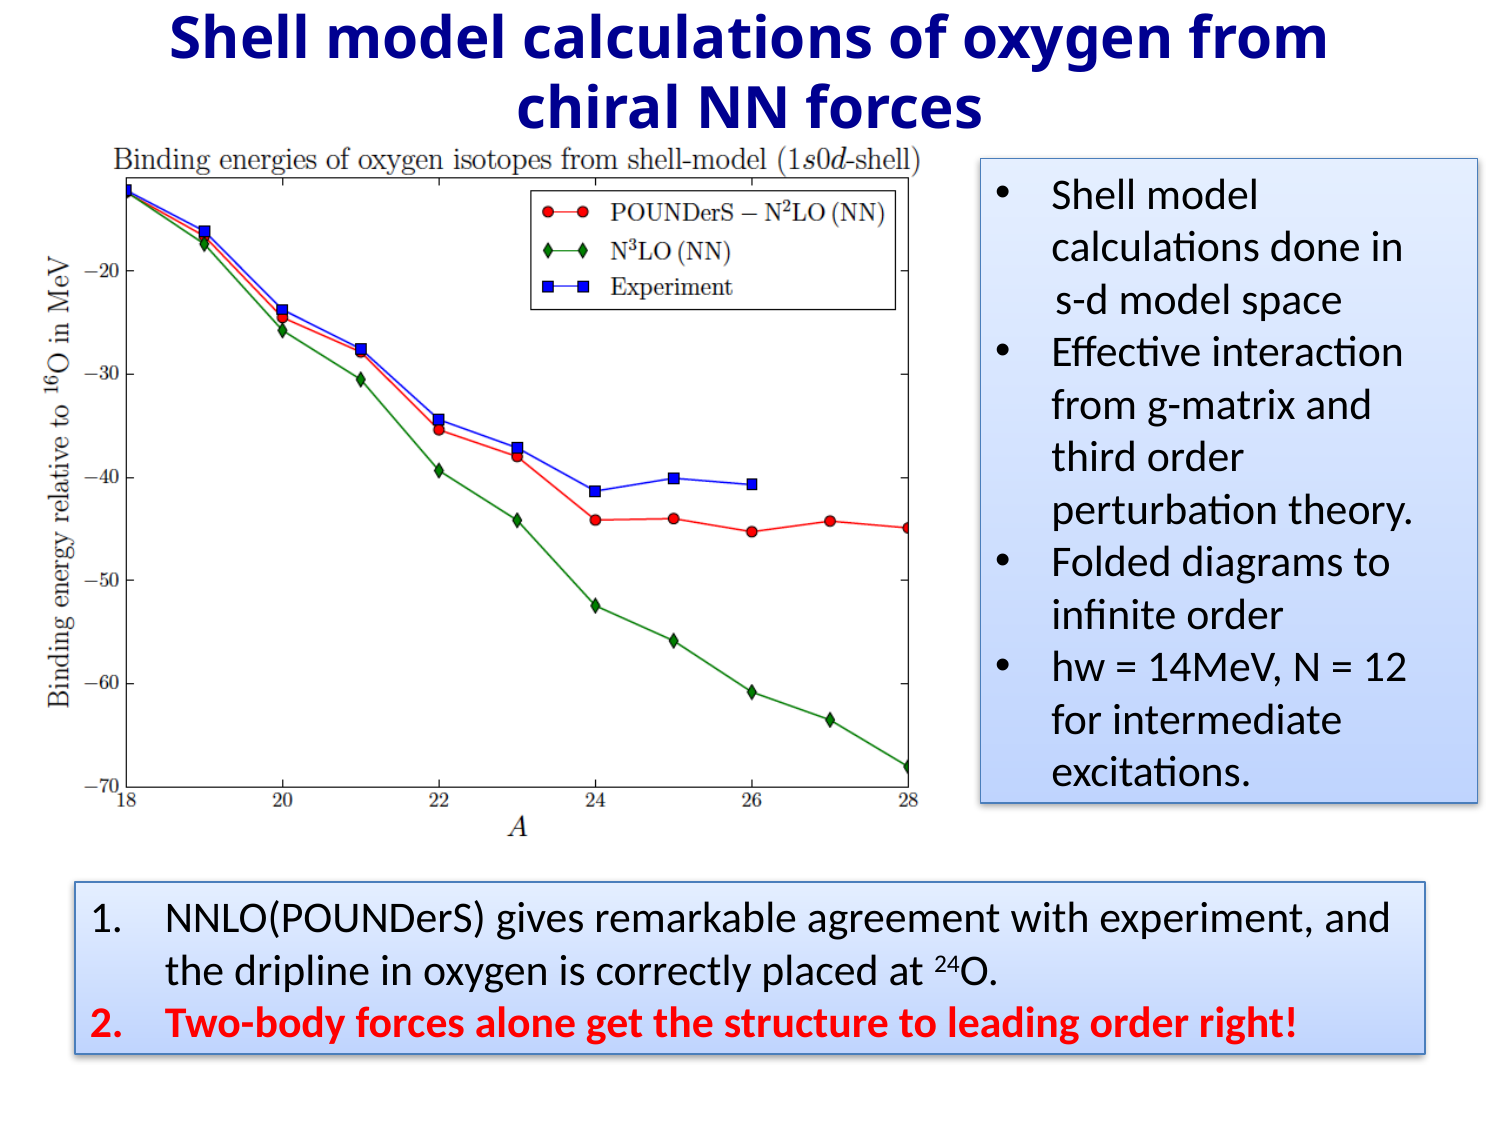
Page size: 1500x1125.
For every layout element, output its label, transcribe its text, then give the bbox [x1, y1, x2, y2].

text_box Shell model calculations done in s-d model space Effective interaction from g-matrix and third order perturbation theory. Folded diagrams to infinite order hw = 14MeV, N = 12 for intermediate excitations. [1012, 158, 1478, 804]
picture [0, 102, 1009, 862]
text_box NNLO(POUNDerS) gives remarkable agreement with experiment, and the dripline in oxygen is correctly placed at 24O. Two-body forces alone get the structure to leading order right! [74, 881, 1426, 1055]
title Shell model calculations of oxygen from chiral NN forces [75, 24, 1425, 117]
